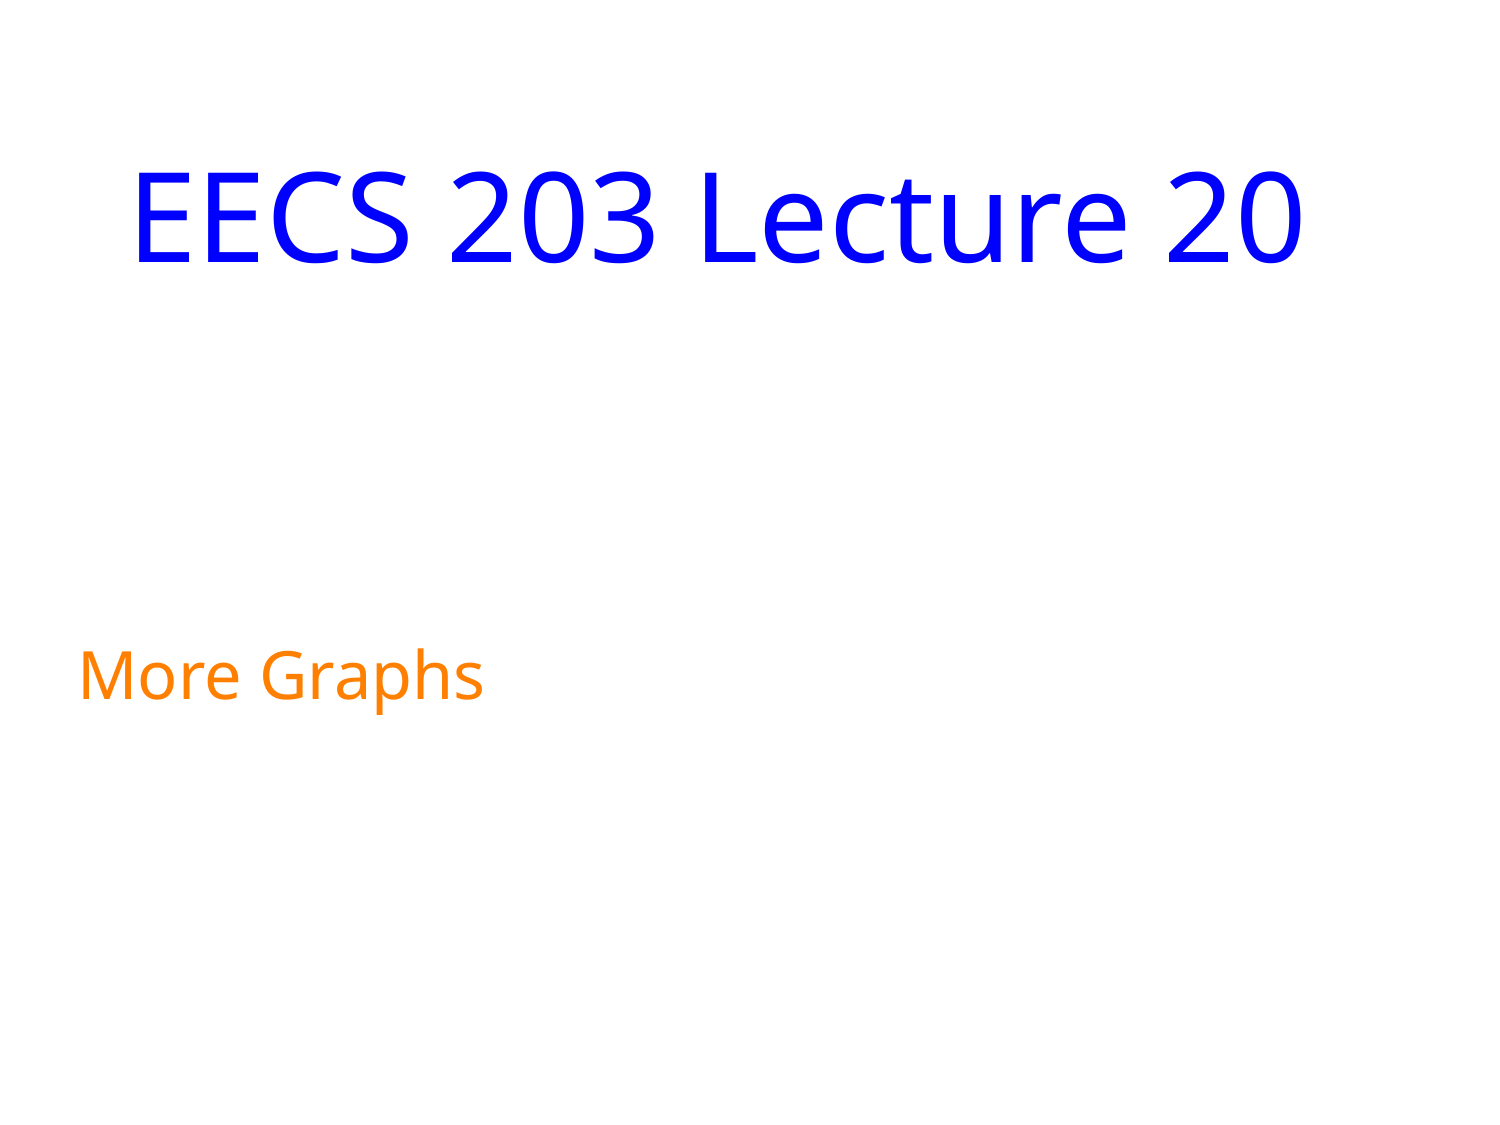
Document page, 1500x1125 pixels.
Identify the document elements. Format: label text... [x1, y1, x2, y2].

subtitle More Graphs [62, 624, 1450, 1063]
title EECS 203 Lecture 20 [112, 149, 1388, 425]
